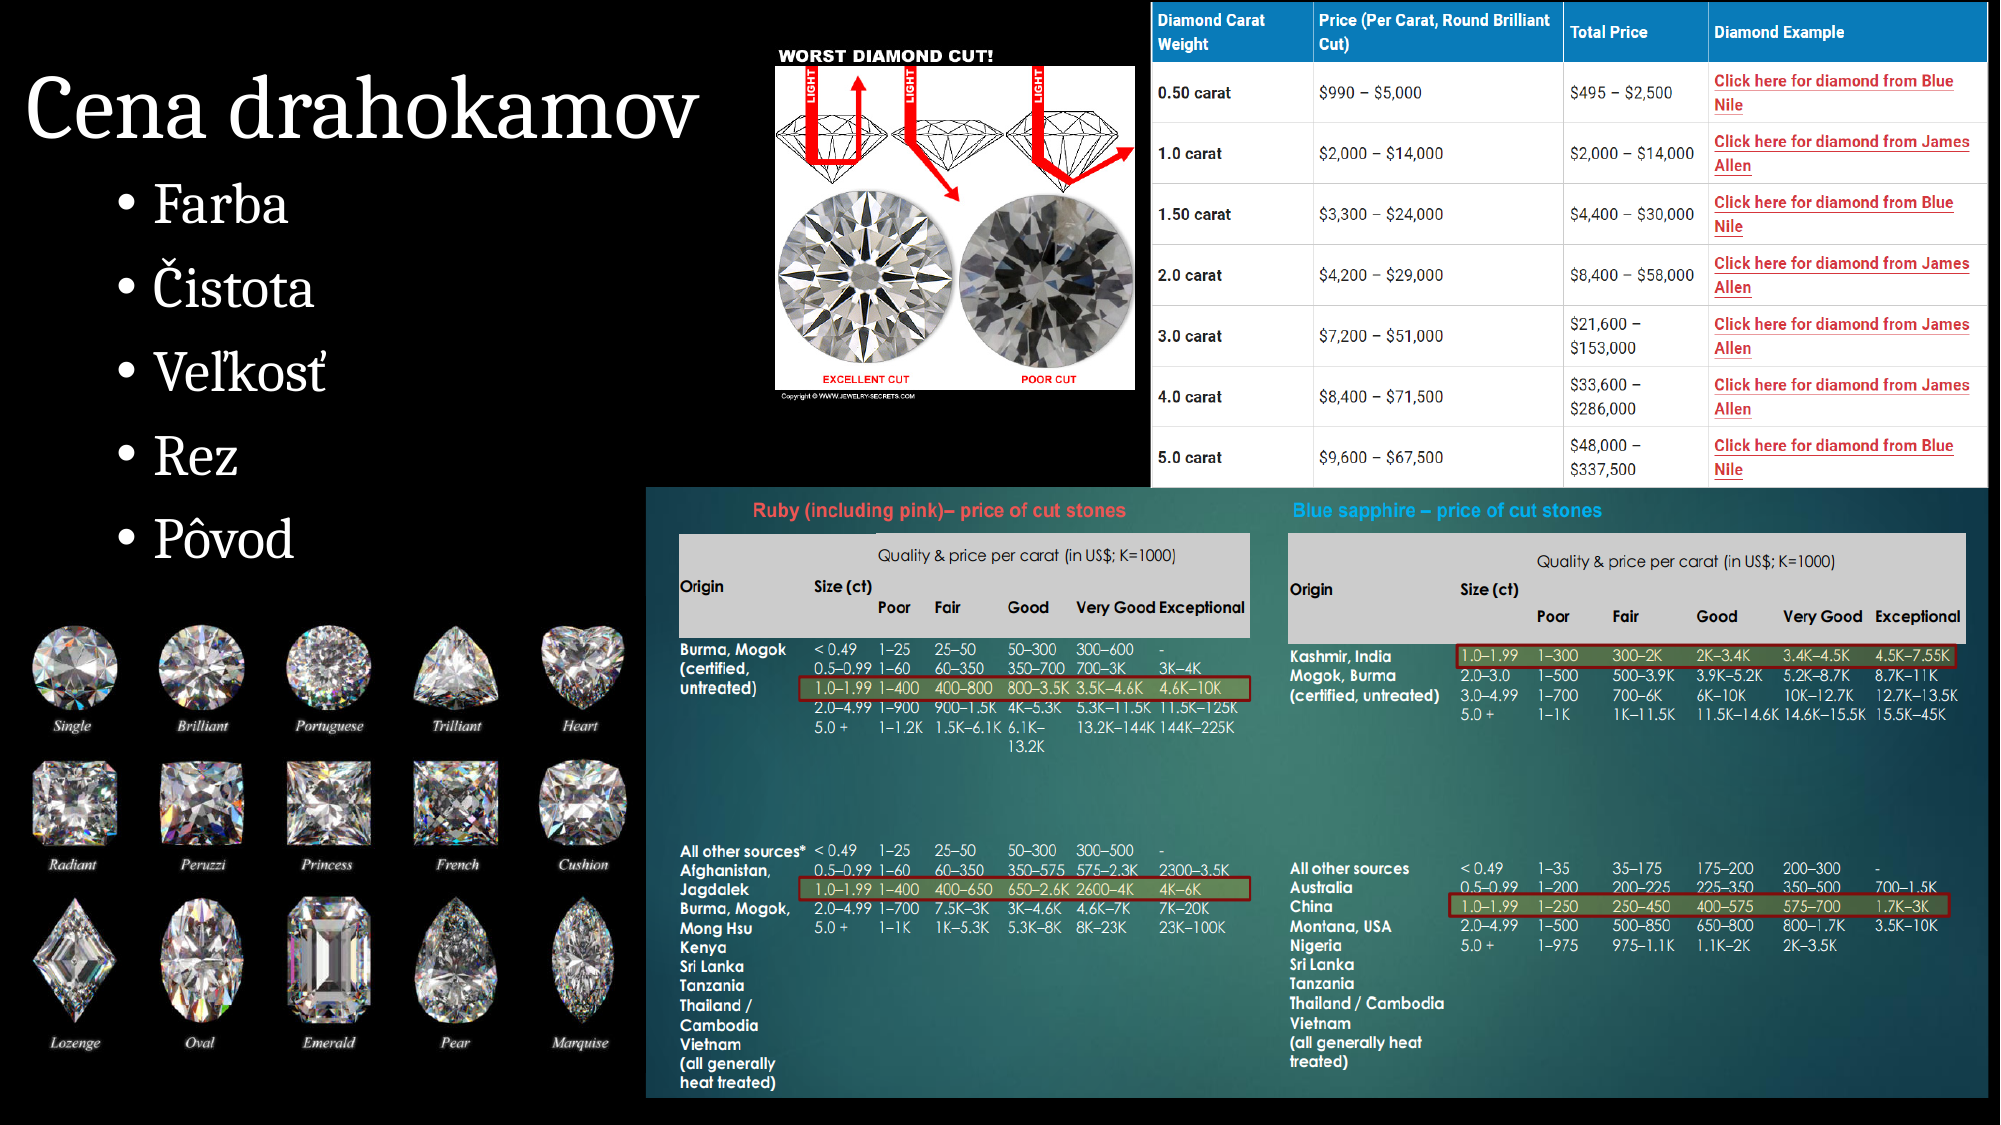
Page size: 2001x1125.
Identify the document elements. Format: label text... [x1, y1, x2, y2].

title Cena drahokamov [11, 0, 1737, 218]
picture [775, 45, 1135, 403]
picture [11, 2, 1989, 1098]
list Farba Čistota Veľkosť Rez Pôvod [101, 165, 422, 596]
